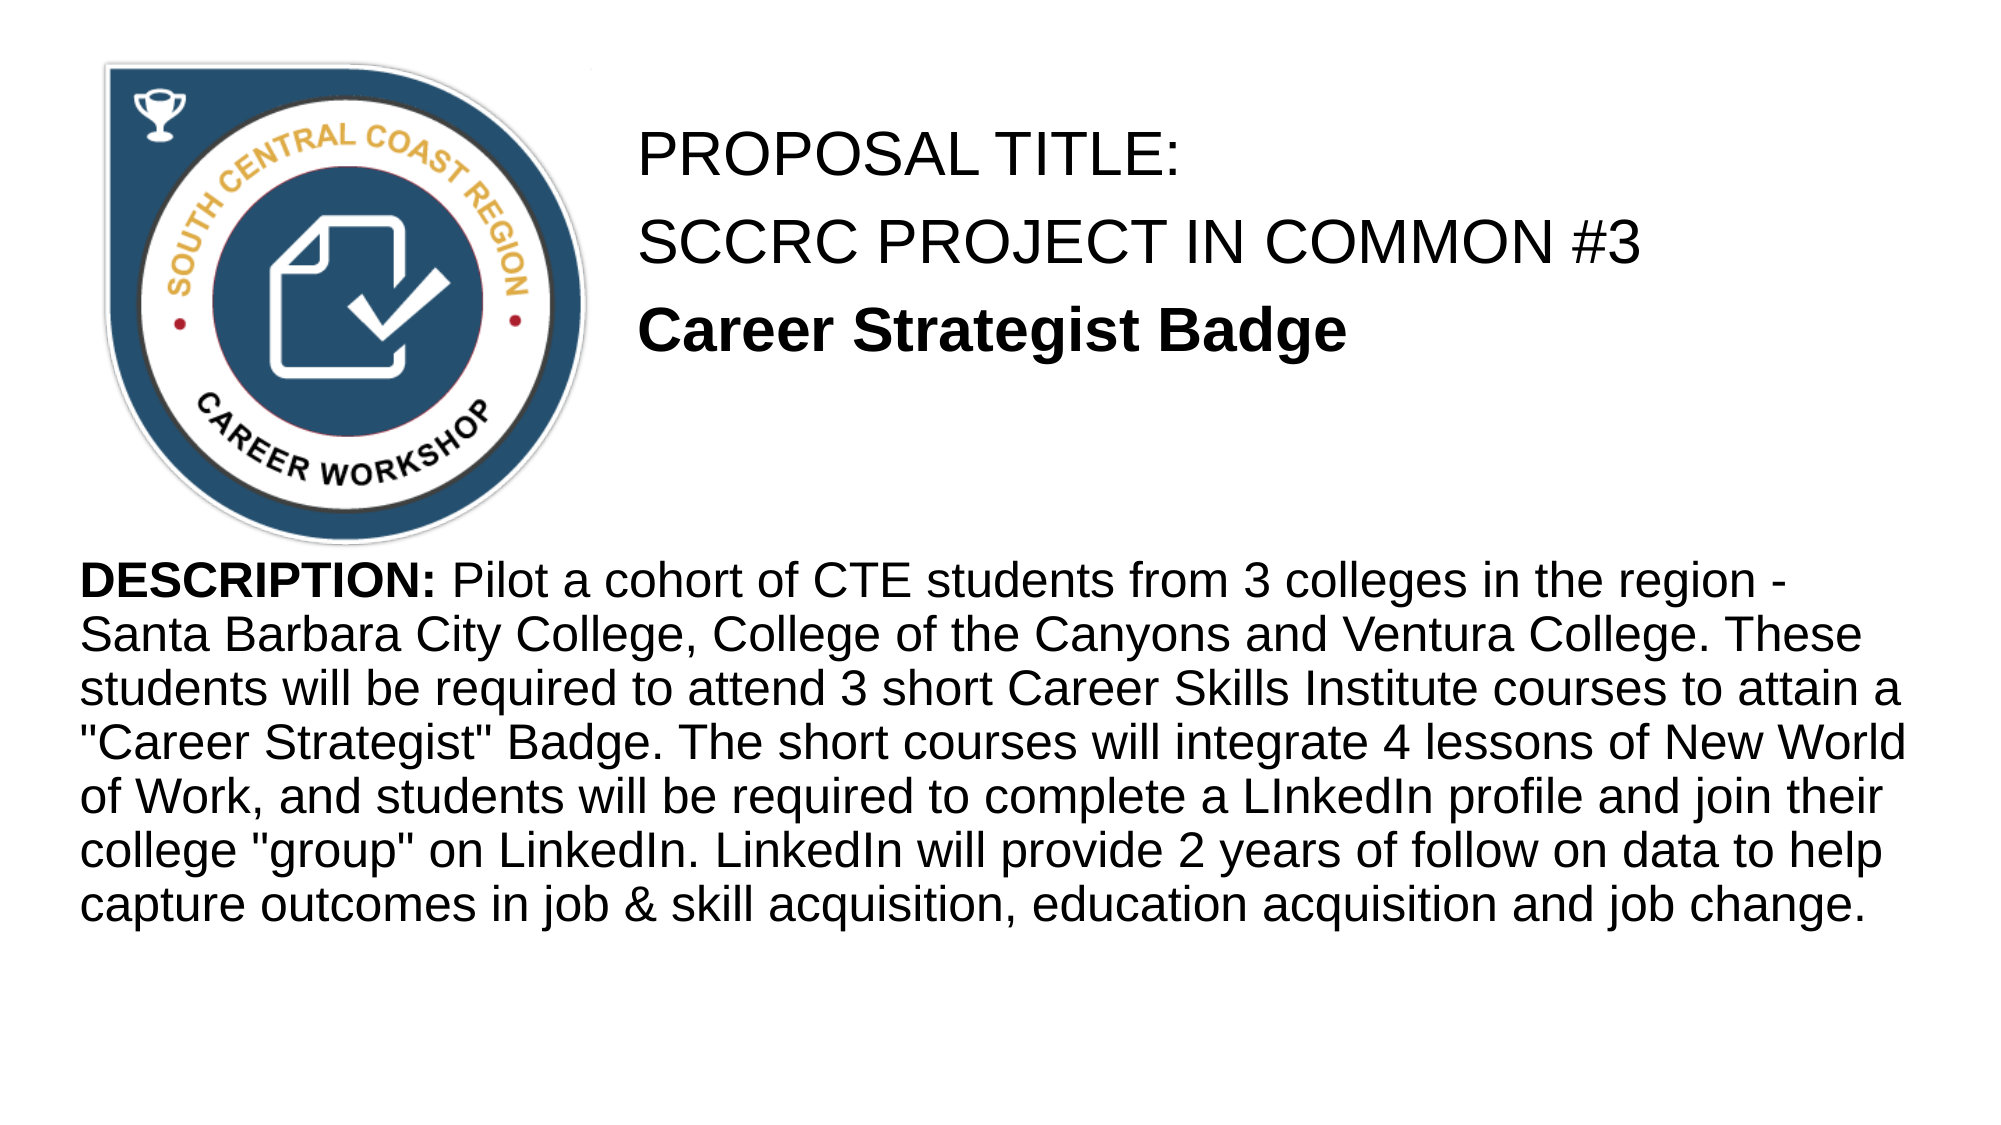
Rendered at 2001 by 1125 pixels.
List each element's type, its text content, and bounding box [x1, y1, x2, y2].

picture [101, 59, 592, 550]
list PROPOSAL TITLE: SCCRC PROJECT IN COMMON #3 Career Strategist Badge [622, 113, 1895, 496]
text_box DESCRIPTION: Pilot a cohort of CTE students from 3 colleges in the region - Santa Barbara City College, College of the Canyons and Ventura College. These students will be required to attend 3 short Career Skills Institute courses to attain a "Career Strategist" Badge. The short courses will integrate 4 lessons of New World of Work, and students will be required to complete a LInkedIn profile and join their college "group" on LinkedIn. LinkedIn will provide 2 years of follow on data to help capture outcomes in job & skill acquisition, education acquisition and job change. [64, 539, 1936, 1102]
